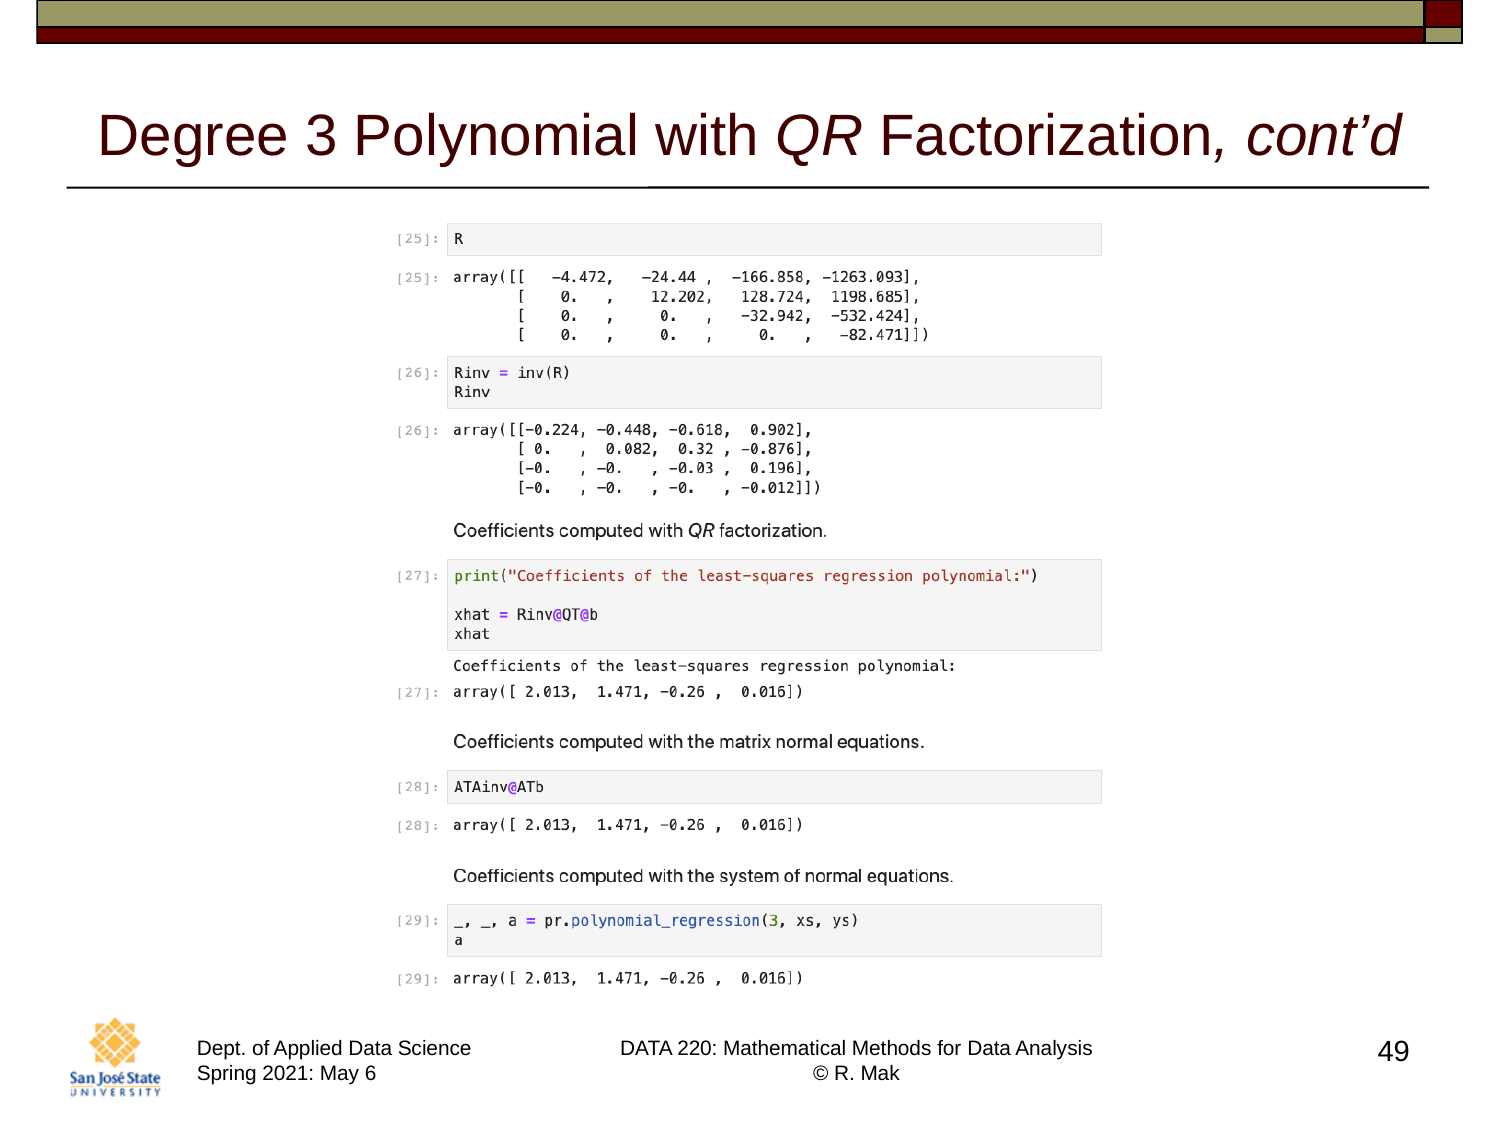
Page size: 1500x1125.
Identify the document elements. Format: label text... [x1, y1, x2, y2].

slide_number 49 [1305, 1025, 1425, 1100]
title Degree 3 Polynomial with QR Factorization, cont’d [15, 67, 1485, 175]
picture [60, 1012, 166, 1112]
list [389, 212, 1111, 1006]
